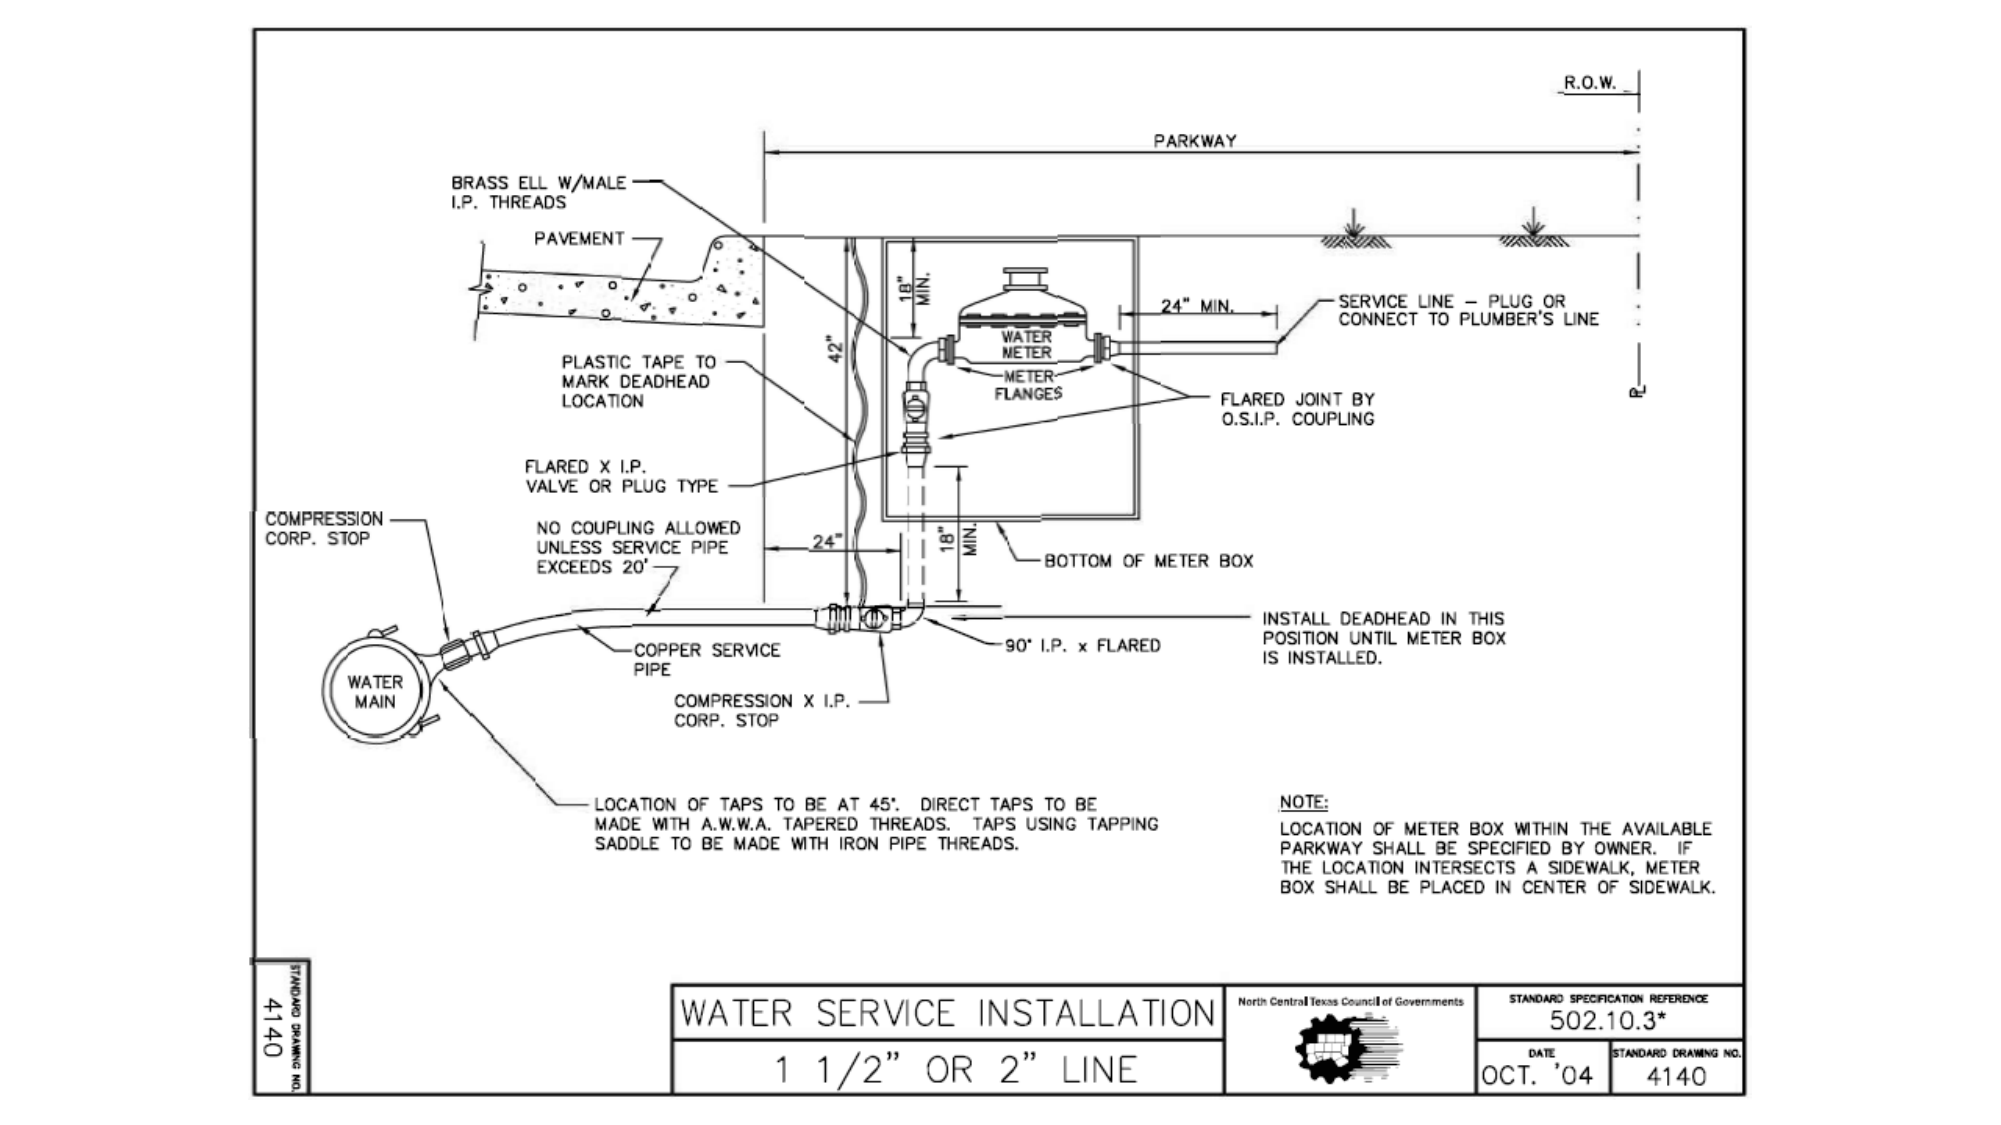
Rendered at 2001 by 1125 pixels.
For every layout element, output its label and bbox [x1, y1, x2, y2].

picture [248, 25, 1752, 1100]
